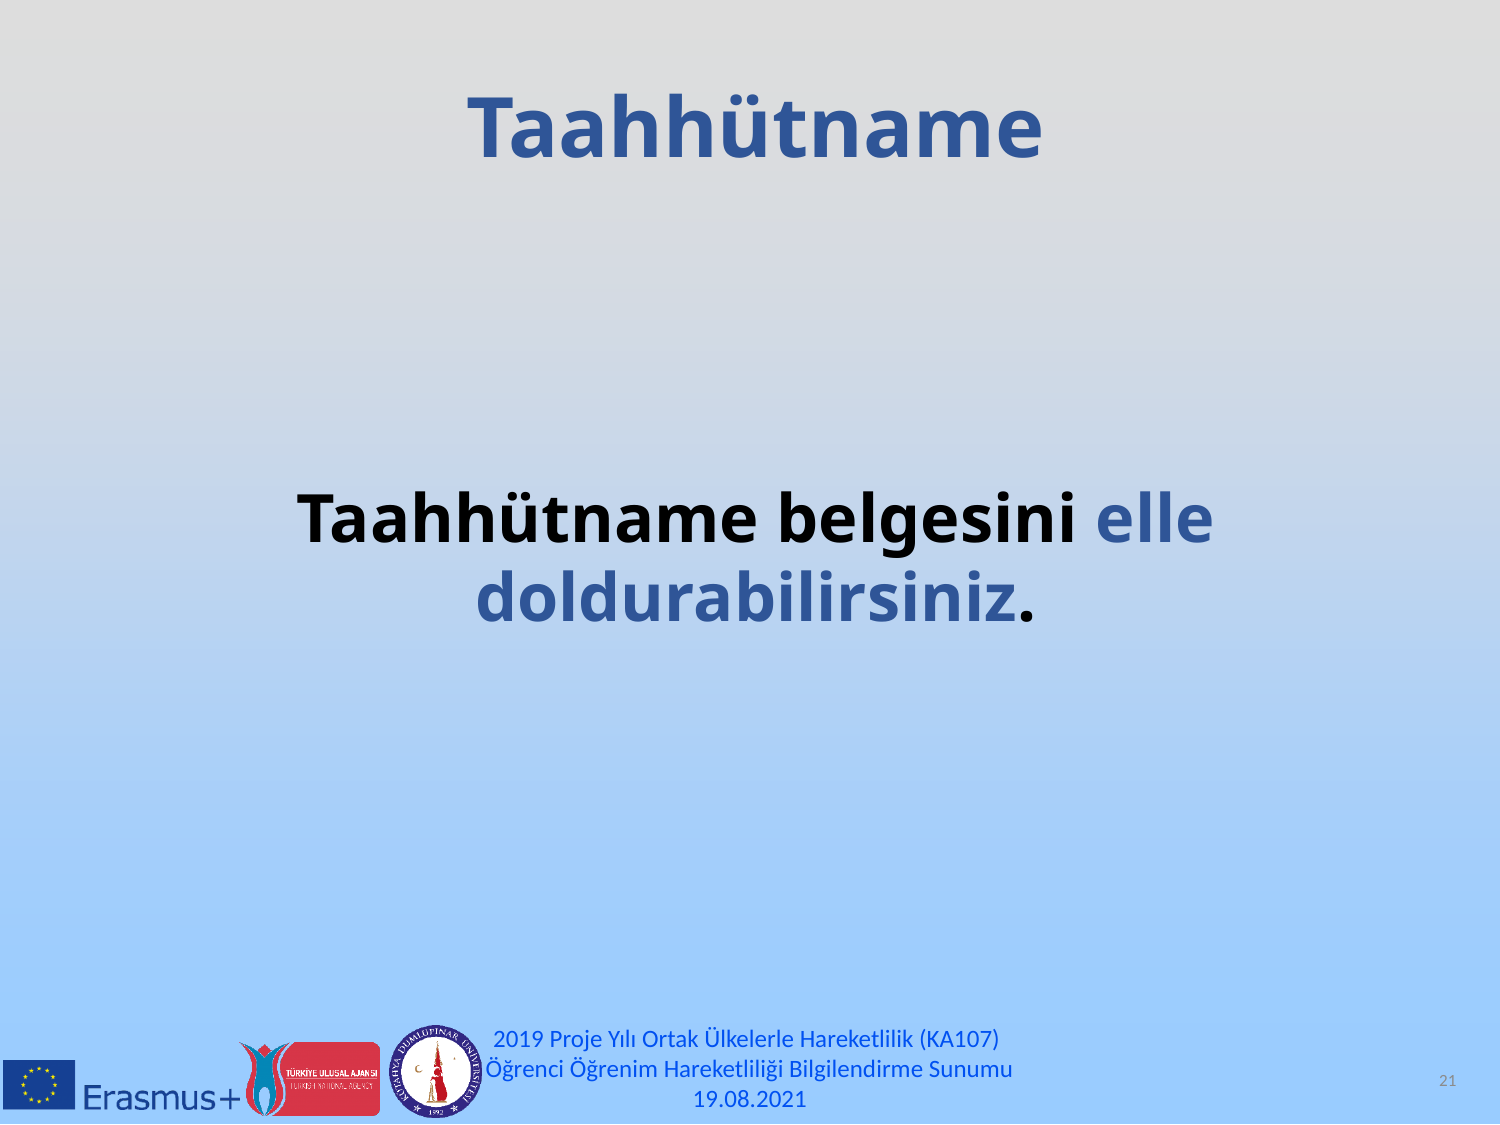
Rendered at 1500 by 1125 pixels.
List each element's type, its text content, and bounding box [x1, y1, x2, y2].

text_box Taahhütname belgesini elle doldurabilirsiniz. [56, 467, 1456, 643]
text_box Taahhütname [41, 66, 1471, 182]
picture [0, 0, 1500, 1124]
footer 2019 Proje Yılı Ortak Ülkelerle Hareketlilik (KA107) Öğrenci Öğrenim Hareketliliği Bilgilendirme Sunumu 19.08.2021 [412, 1023, 1088, 1113]
slide_number 21 [1399, 1049, 1472, 1110]
